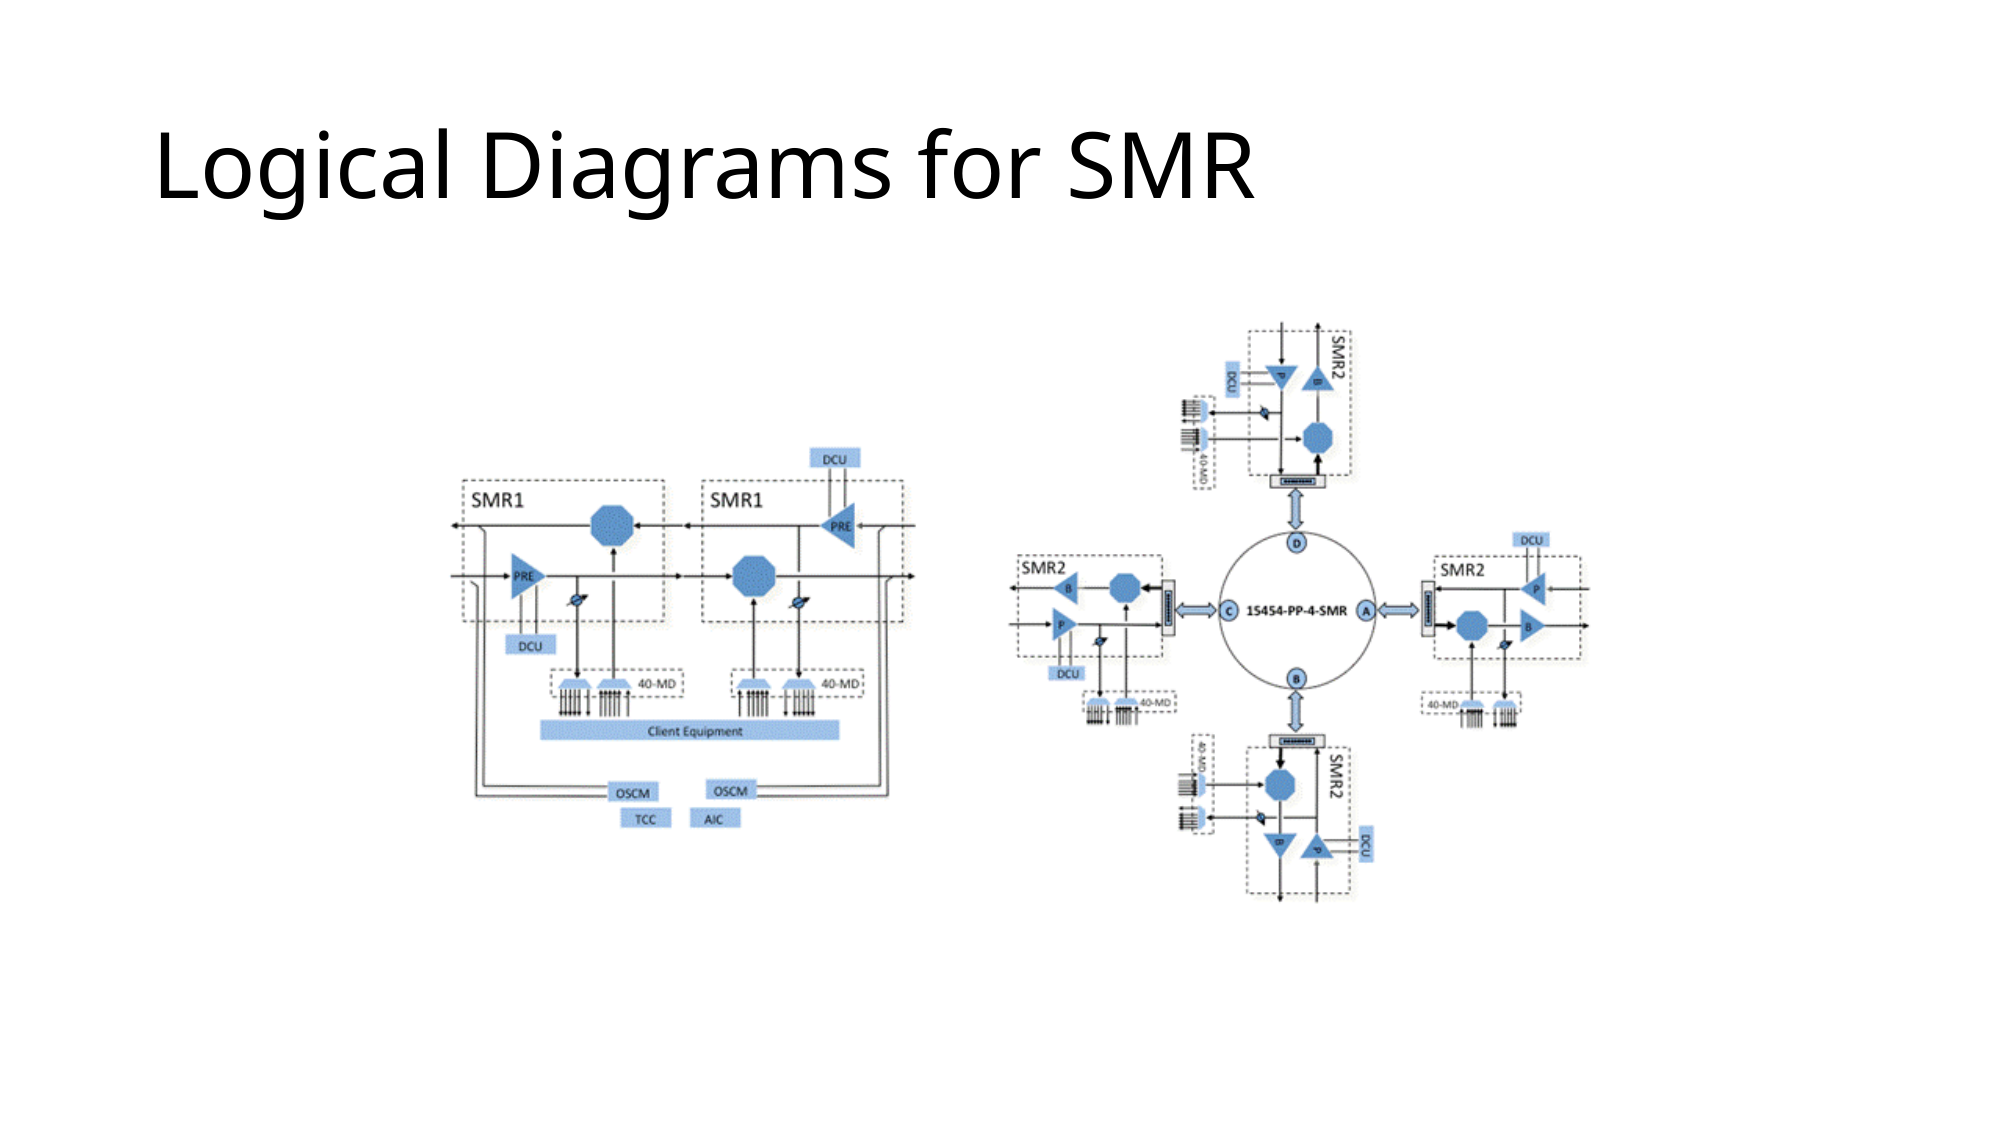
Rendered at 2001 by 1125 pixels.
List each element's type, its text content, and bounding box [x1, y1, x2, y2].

picture [999, 312, 1600, 913]
title Logical Diagrams for SMR [137, 59, 1863, 278]
picture [440, 444, 927, 831]
